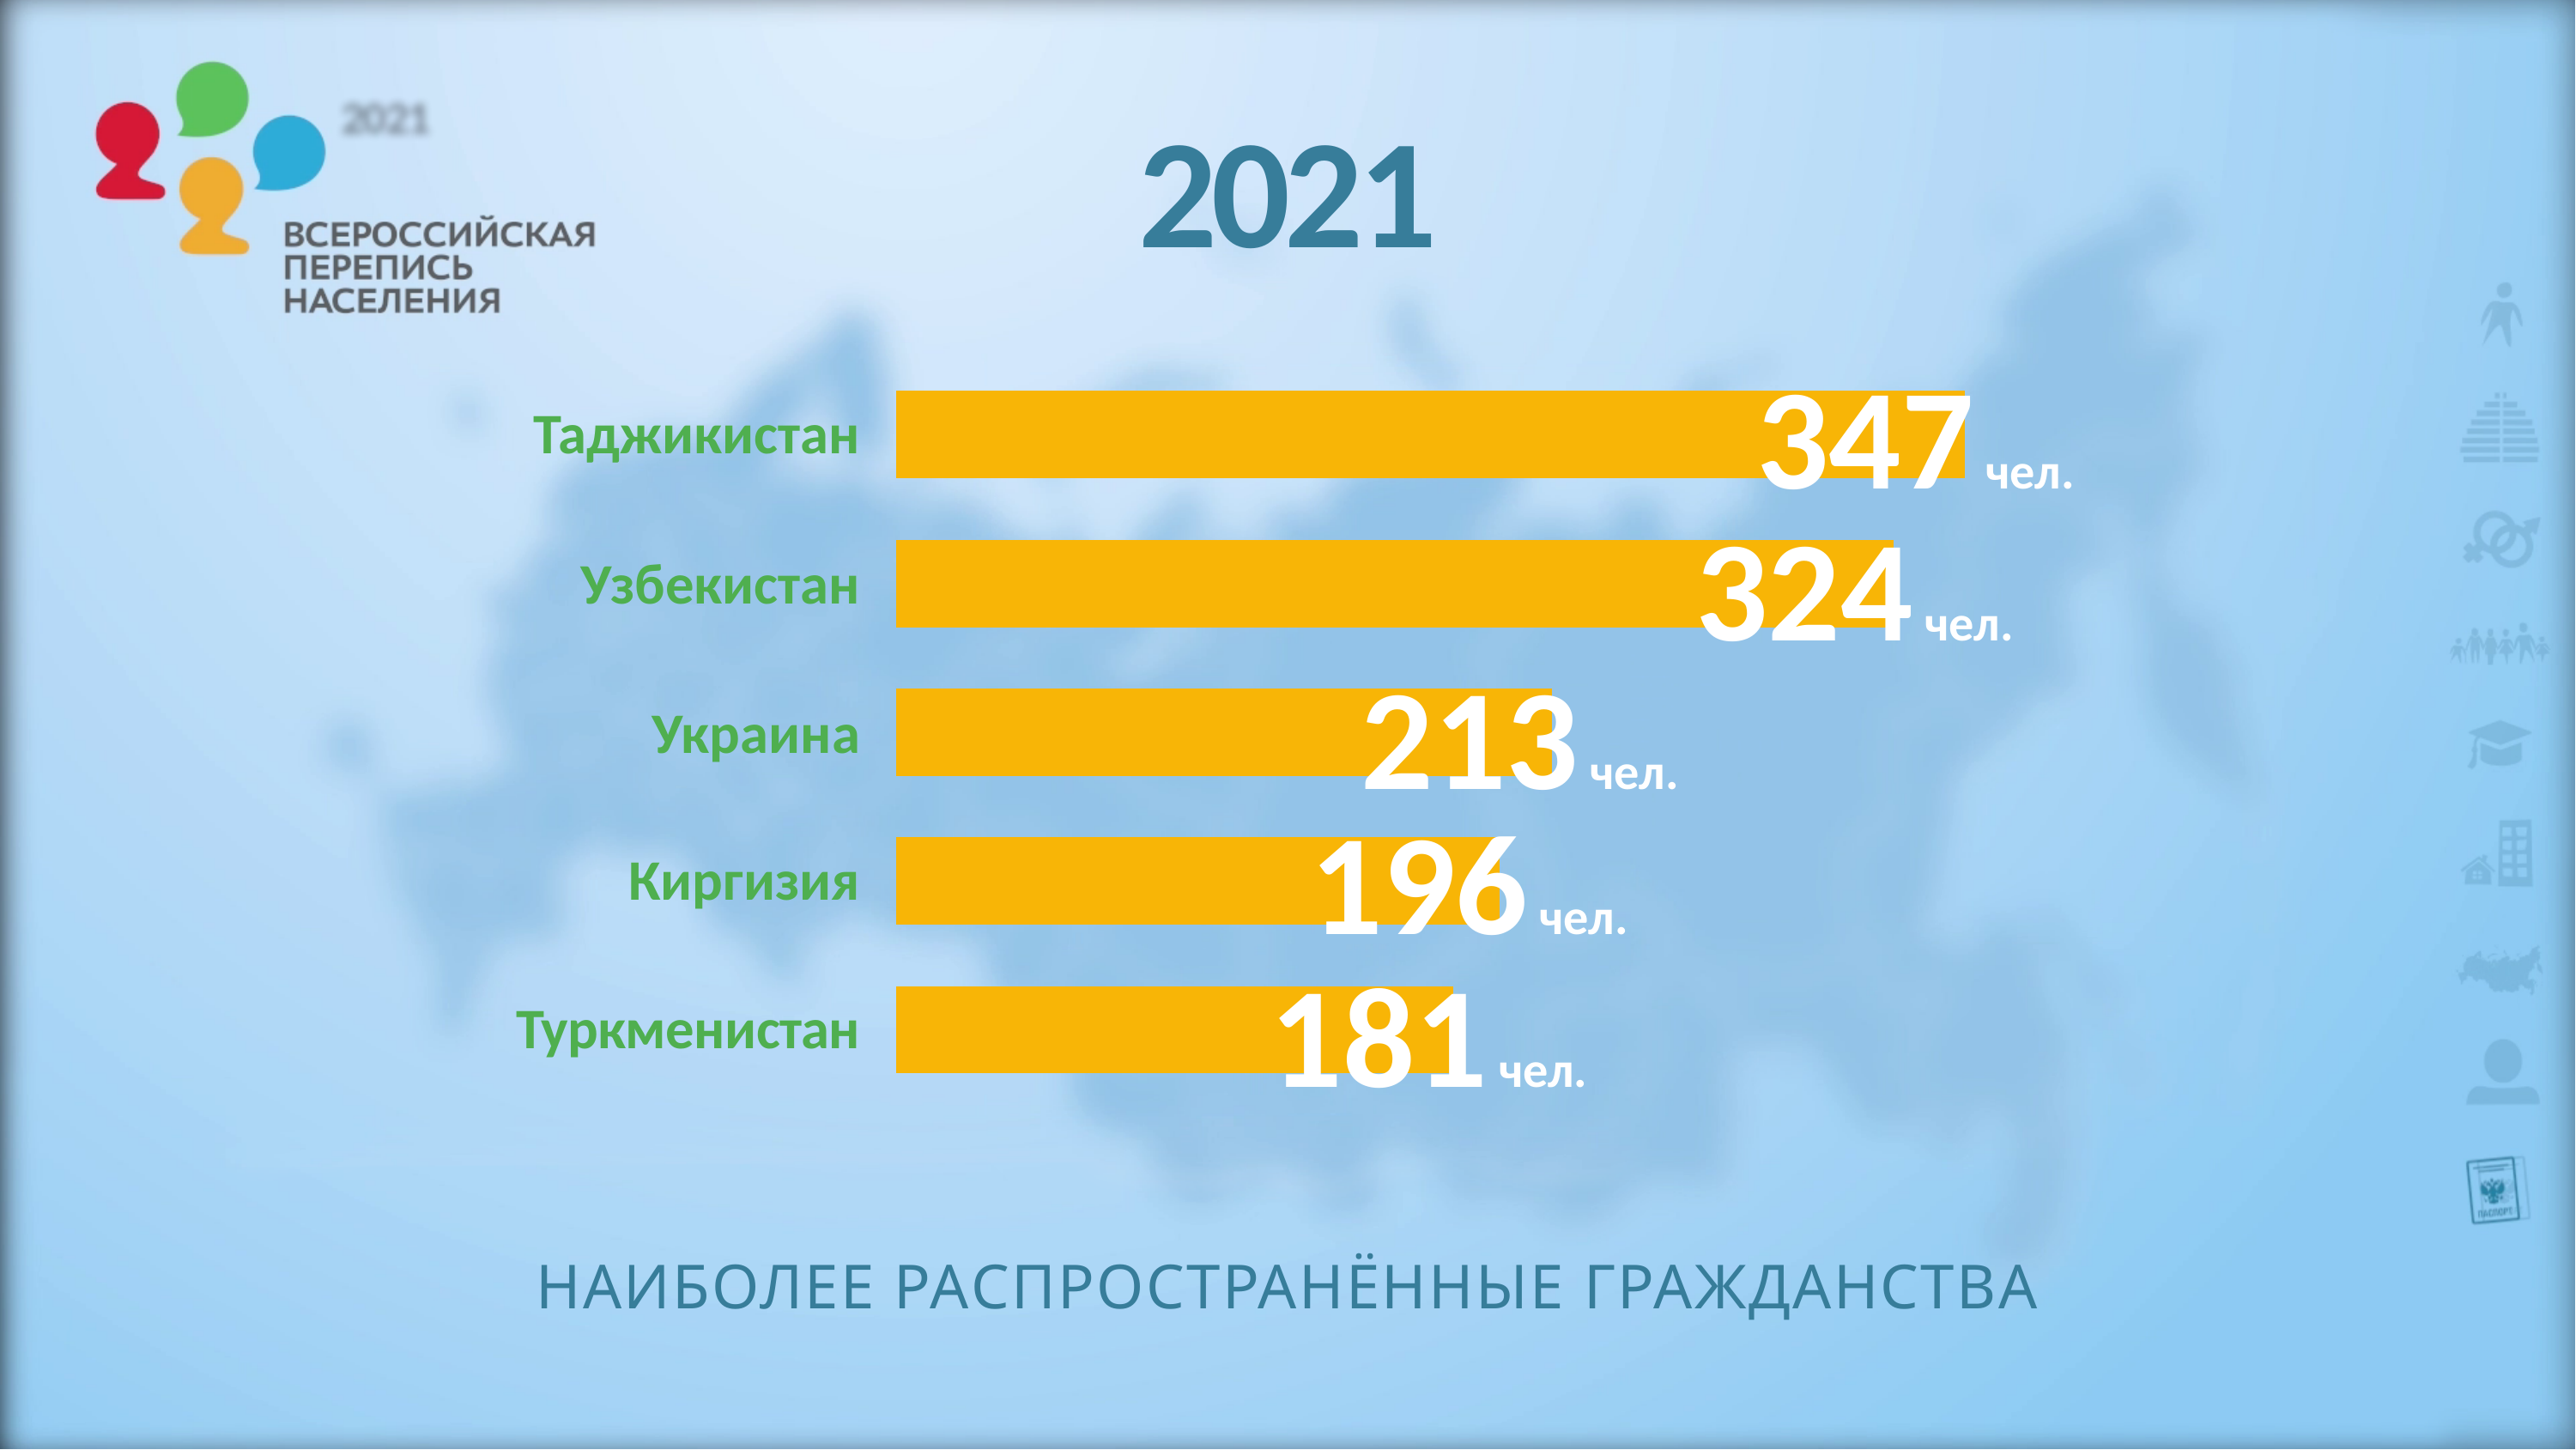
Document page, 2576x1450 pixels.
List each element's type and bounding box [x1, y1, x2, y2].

picture [0, 0, 2576, 1449]
chart [749, 319, 2150, 1105]
